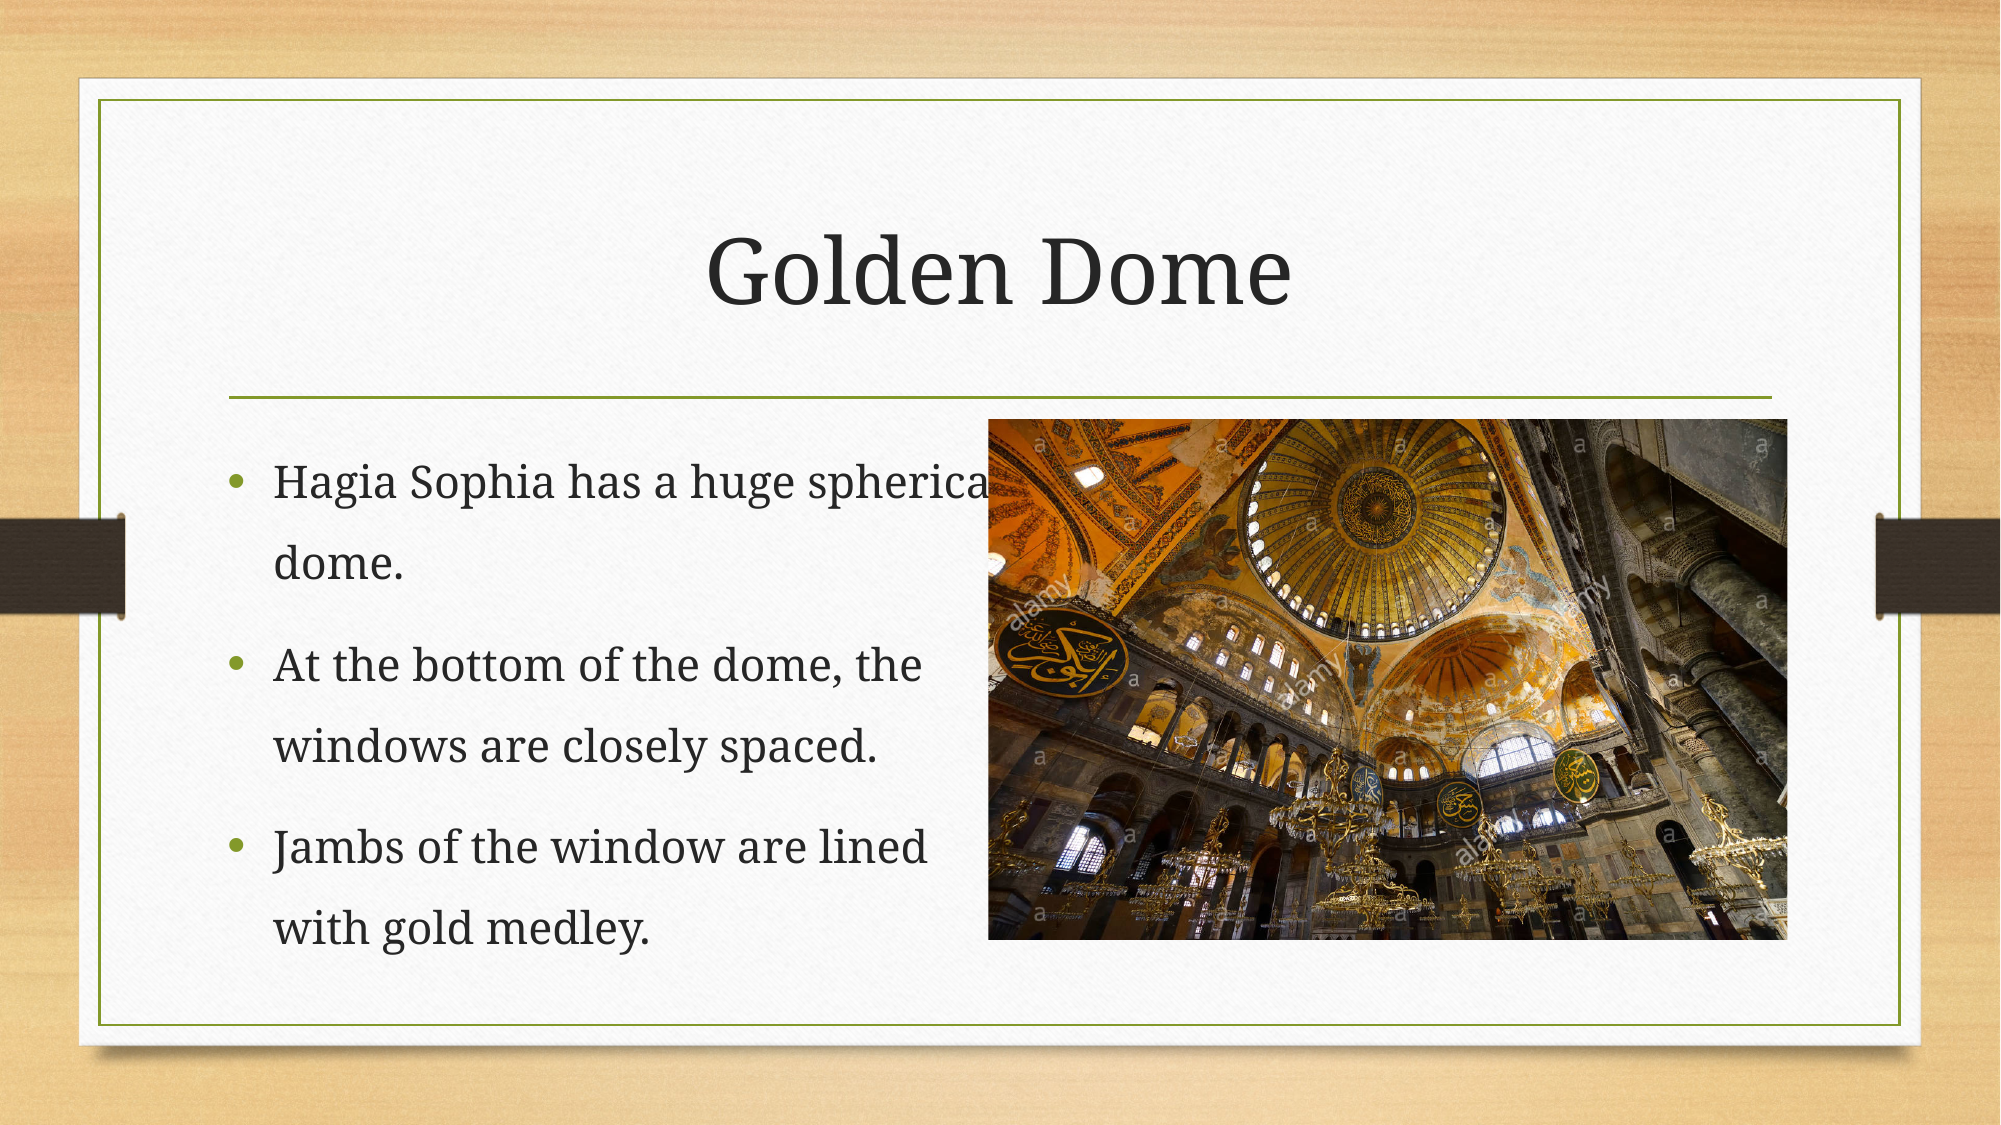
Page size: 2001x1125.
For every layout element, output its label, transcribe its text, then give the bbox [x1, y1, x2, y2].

picture [0, 0, 2001, 1125]
title Golden Dome [212, 161, 1788, 375]
list Hagia Sophia has a huge spherical dome. At the bottom of the dome, the windows are closely spaced. Jambs of the window are lined with gold medley. [212, 419, 1788, 964]
